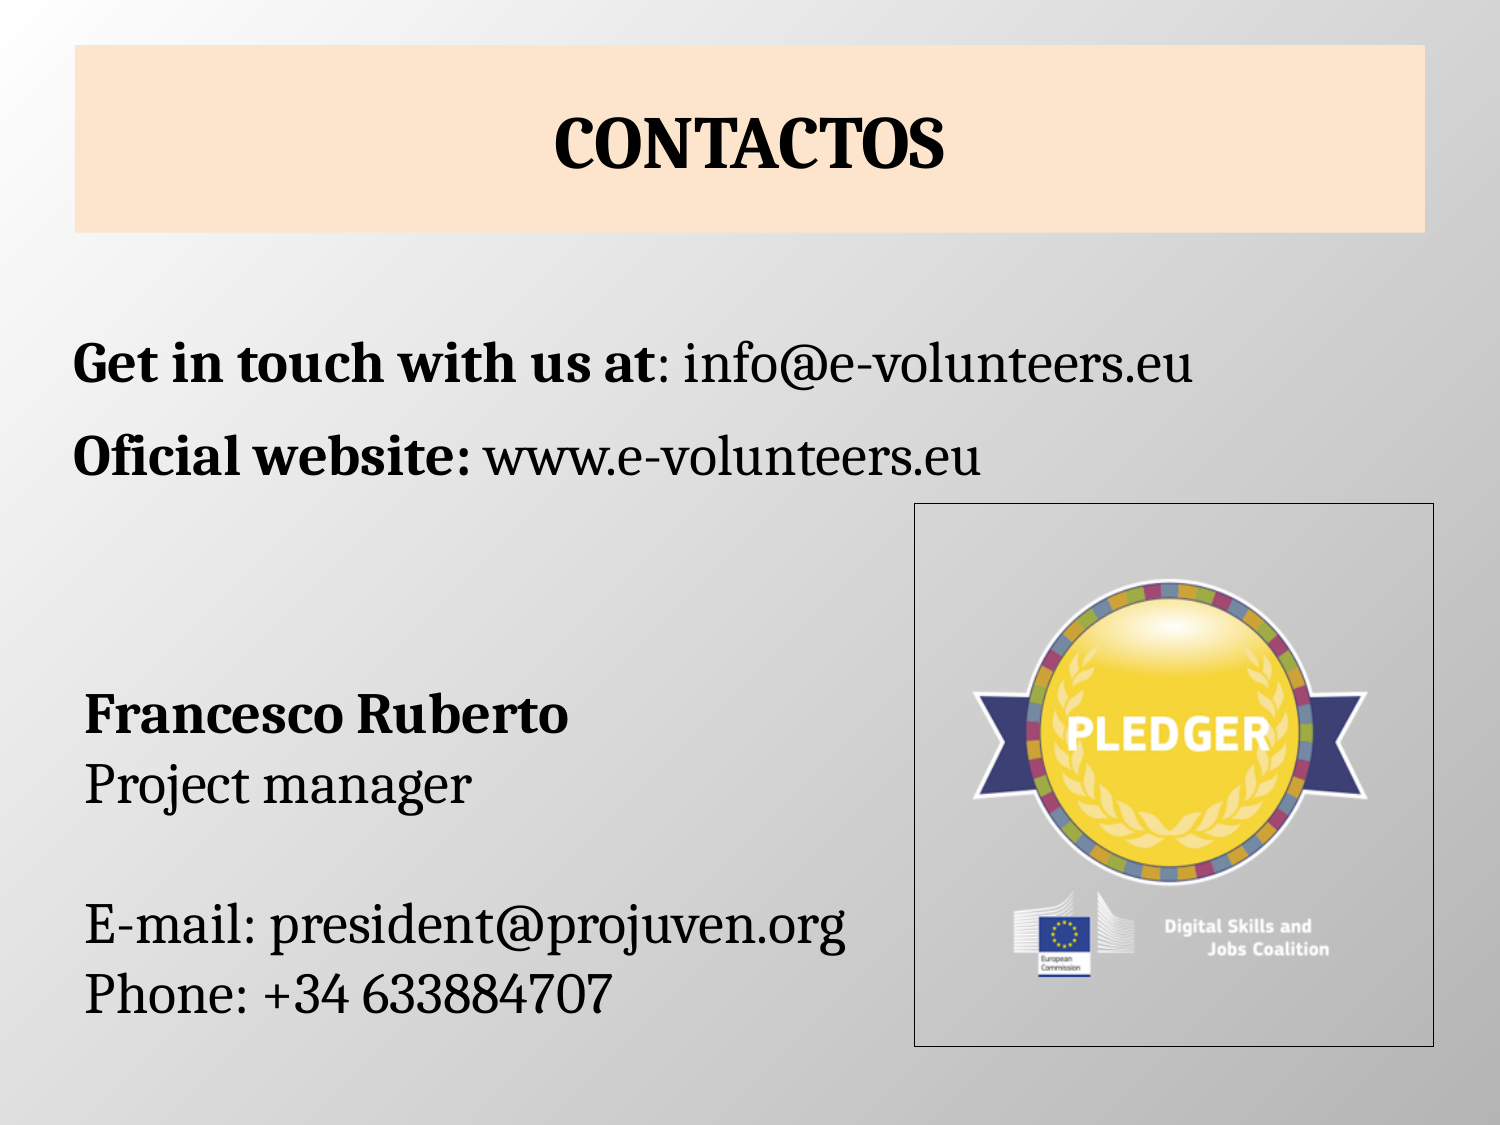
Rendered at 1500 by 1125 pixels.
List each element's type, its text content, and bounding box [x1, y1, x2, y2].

picture [913, 503, 1434, 1048]
text_box Francesco Ruberto Project manager E-mail: president@projuven.org Phone: +34 633884707 [70, 667, 913, 1033]
text_box CONTACTOS [74, 45, 1425, 233]
text_box Get in touch with us at: info@e-volunteers.eu [58, 316, 1336, 402]
text_box Oficial website: www.e-volunteers.eu [58, 410, 1325, 495]
